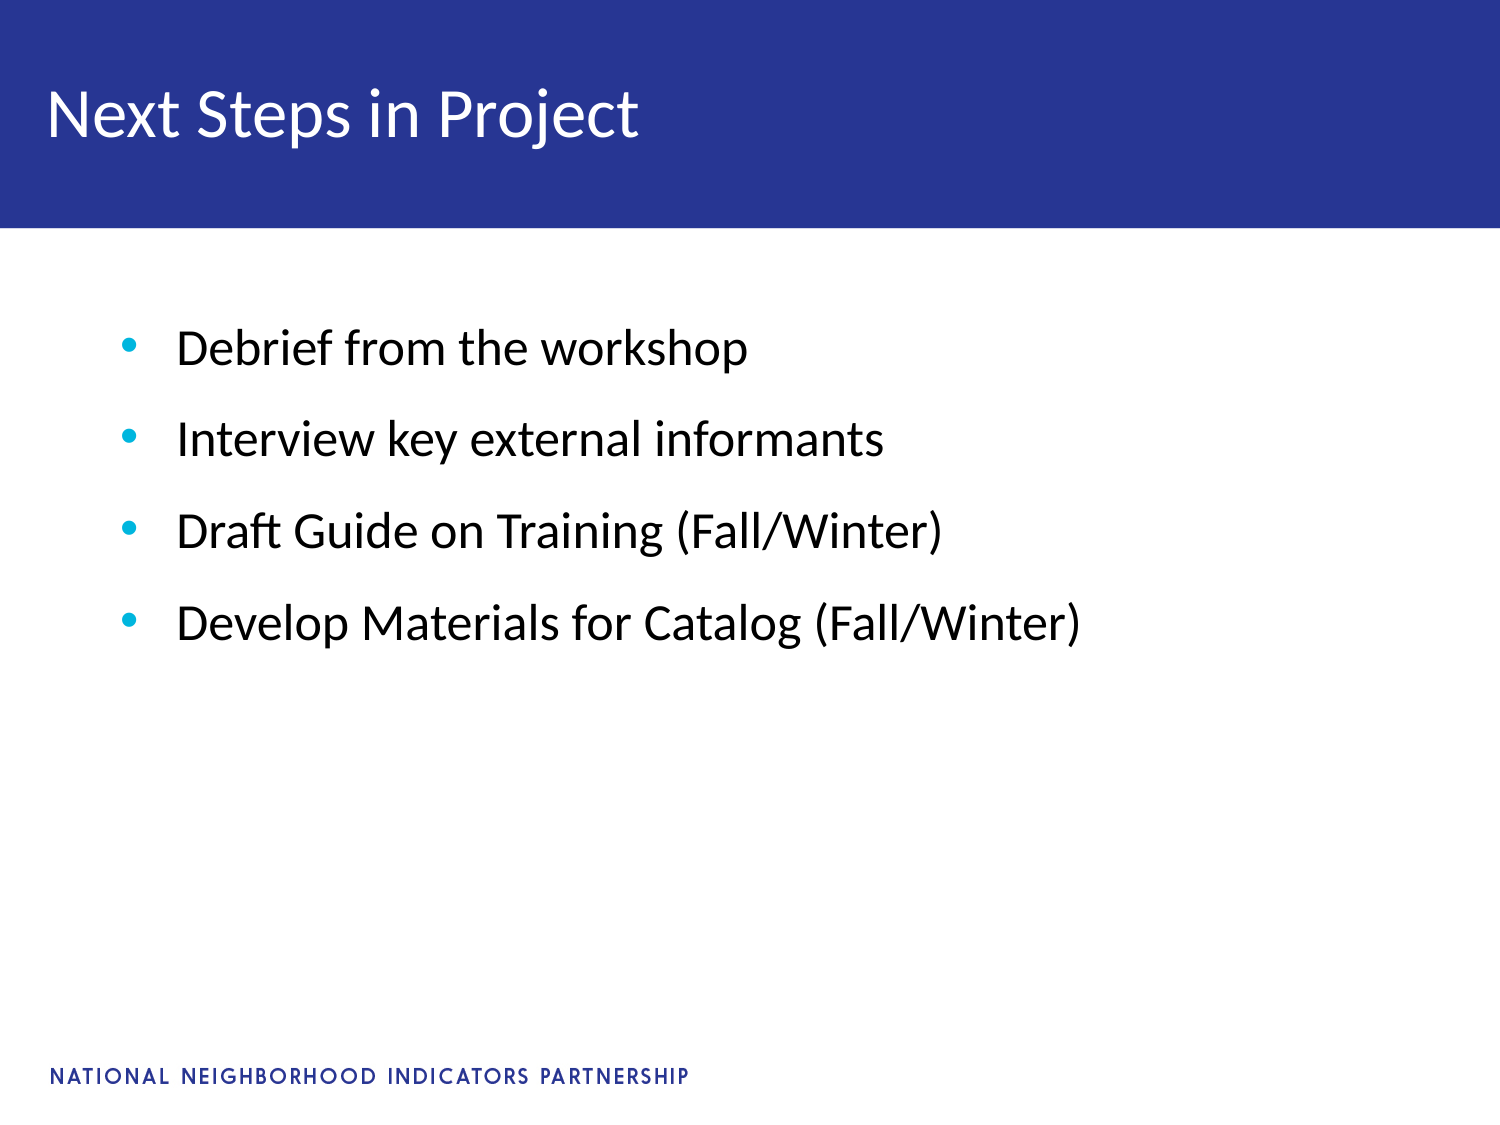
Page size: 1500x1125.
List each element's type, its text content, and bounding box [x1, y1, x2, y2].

title Next Steps in Project [31, 21, 1471, 198]
list Debrief from the workshop Interview key external informants Draft Guide on Training (Fall/Winter) Develop Materials for Catalog (Fall/Winter) [105, 305, 1379, 996]
picture [0, 0, 1500, 1125]
